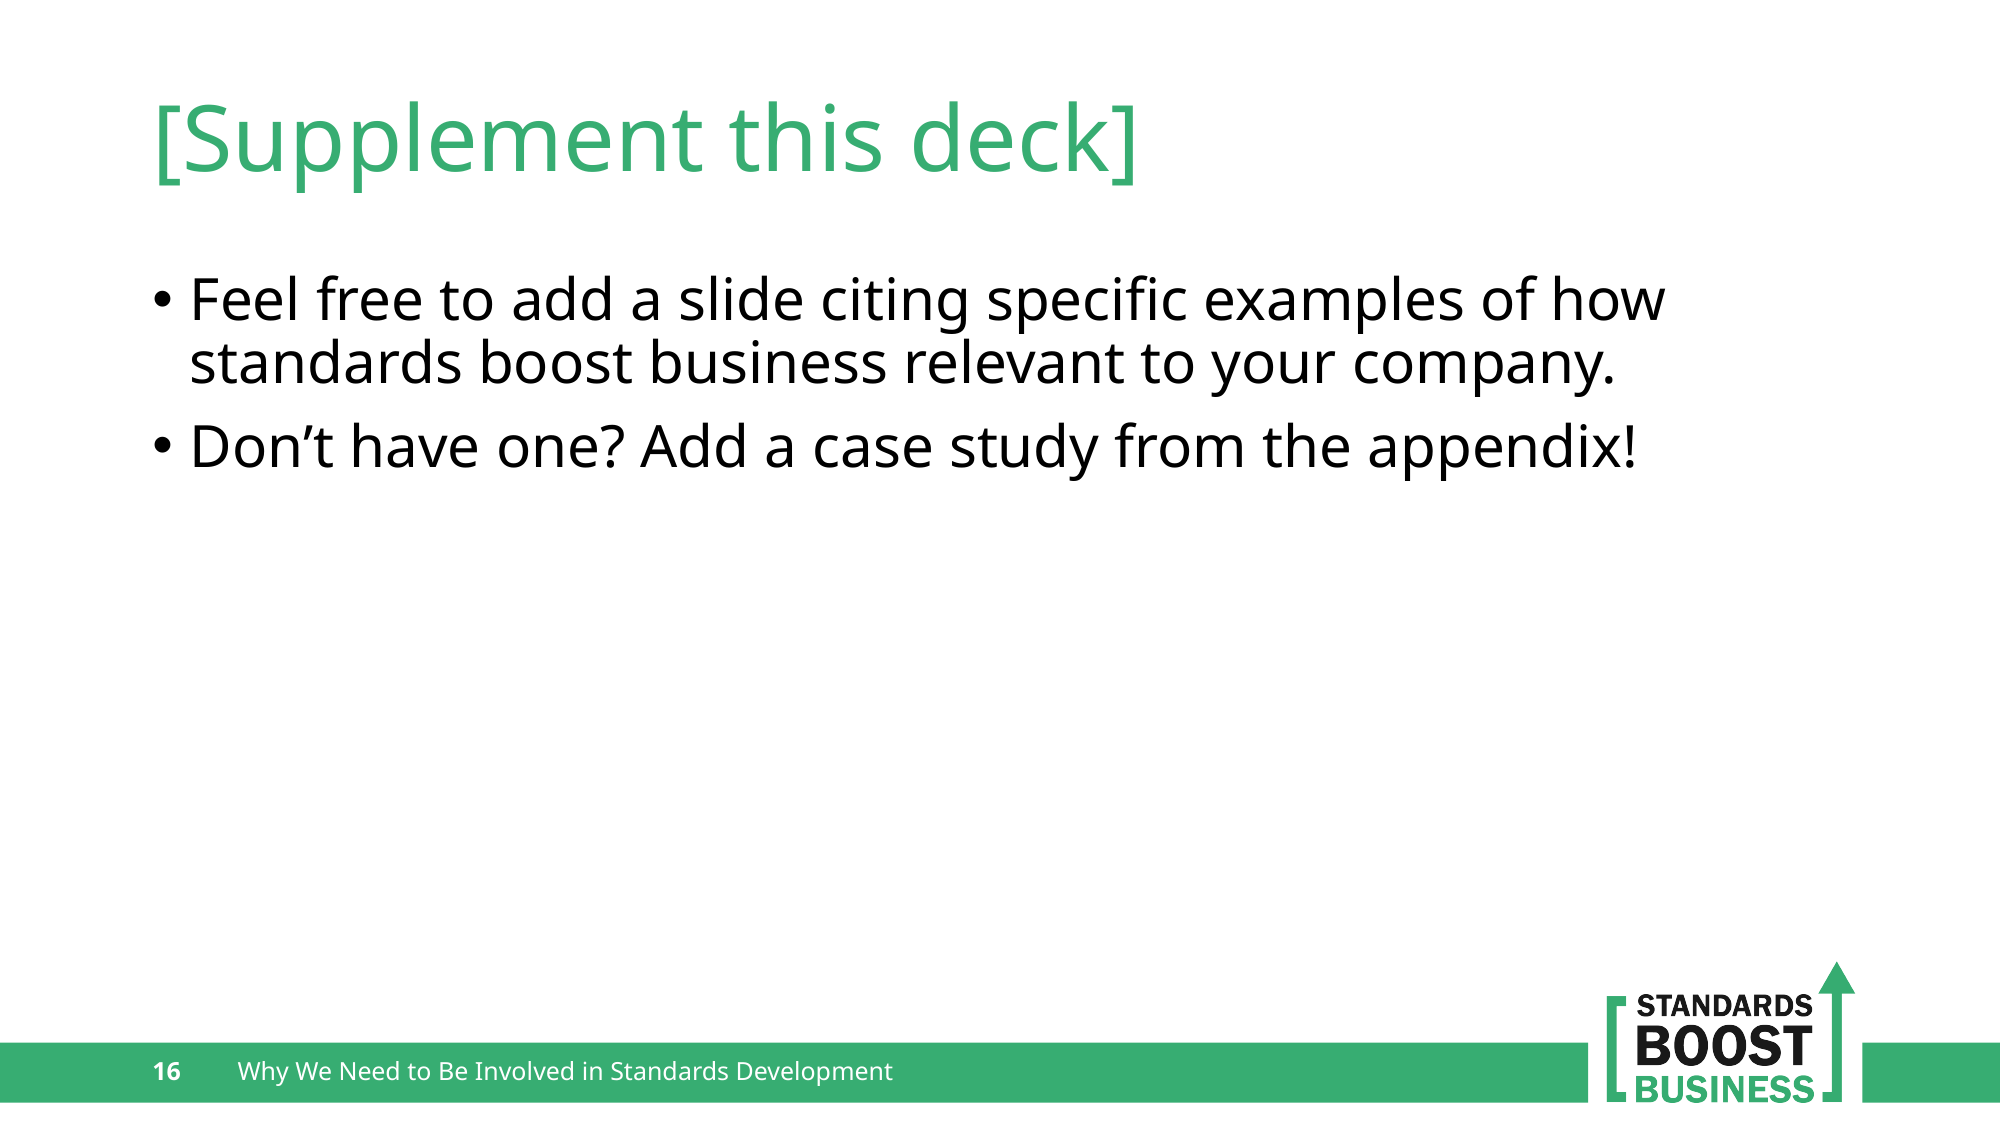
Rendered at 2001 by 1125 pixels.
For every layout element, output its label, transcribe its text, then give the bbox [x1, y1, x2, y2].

slide_number 16 [137, 1042, 250, 1103]
picture [1605, 1014, 1856, 1103]
list Feel free to add a slide citing specific examples of how standards boost business relevant to your company. Don’t have one? Add a case study from the appendix! [137, 262, 1863, 1014]
footer Why We Need to Be Involved in Standards Development [250, 1042, 1546, 1103]
title [Supplement this deck] [137, 59, 1863, 224]
